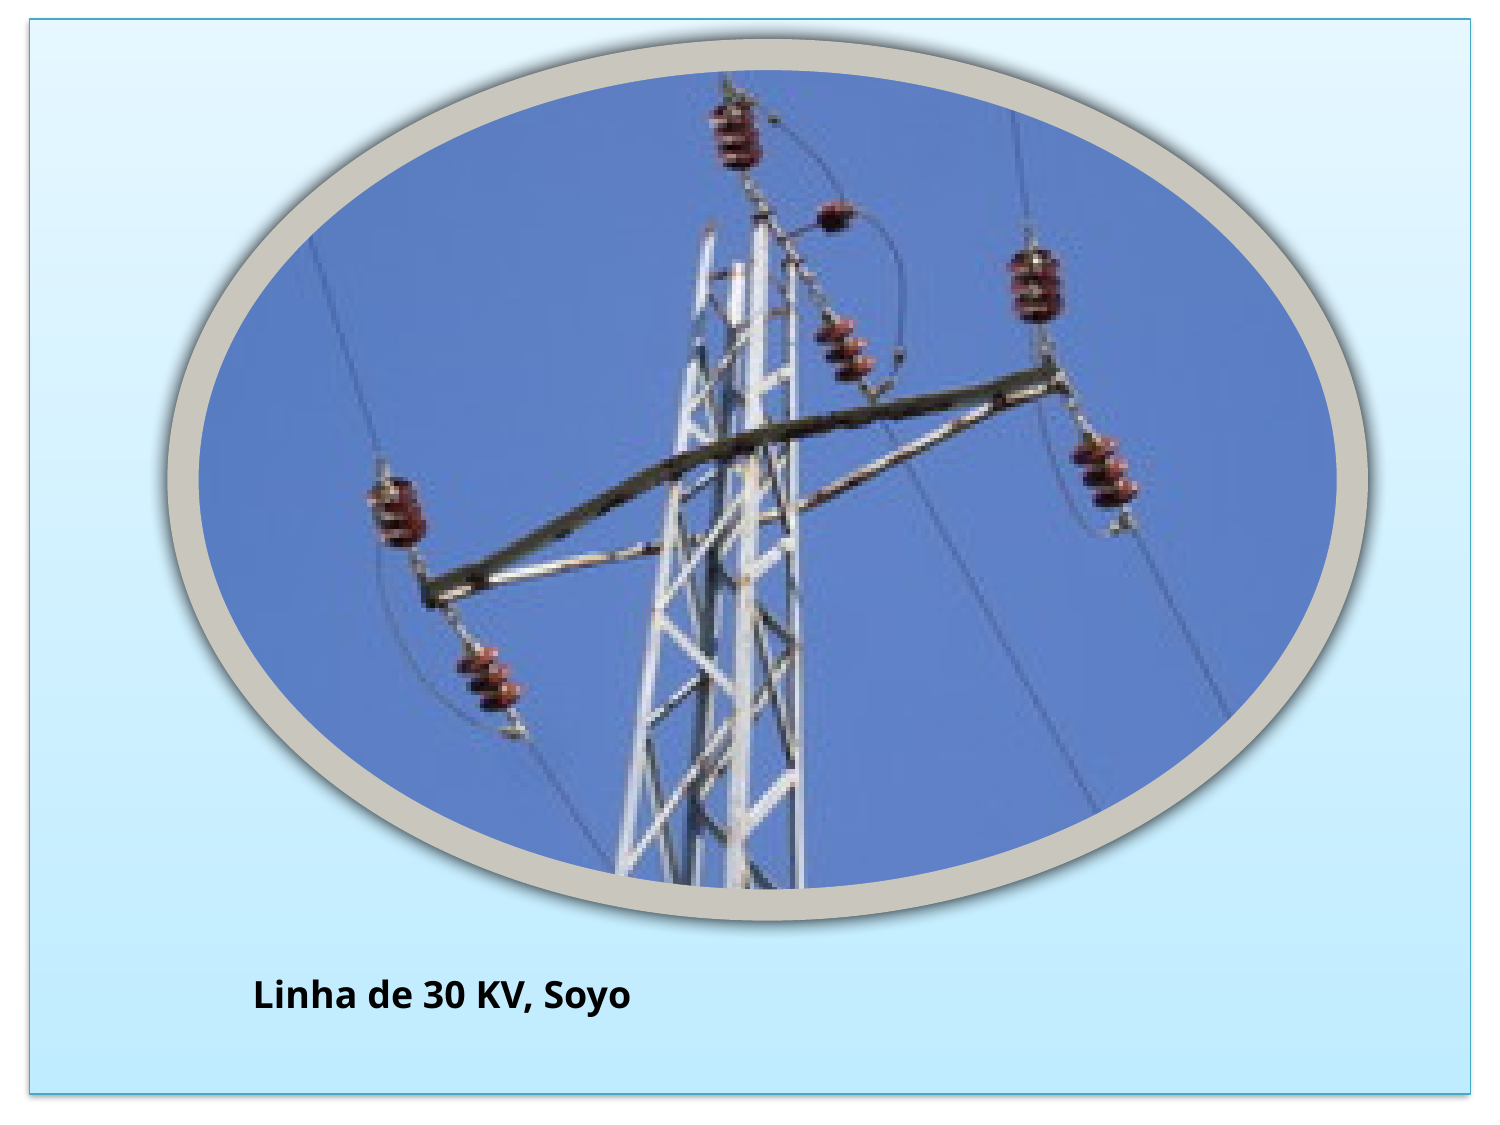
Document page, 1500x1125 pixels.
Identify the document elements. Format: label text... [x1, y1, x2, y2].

picture [182, 54, 1353, 906]
text_box Linha de 30 KV, Soyo [228, 964, 647, 1024]
text_box [29, 18, 1471, 1095]
